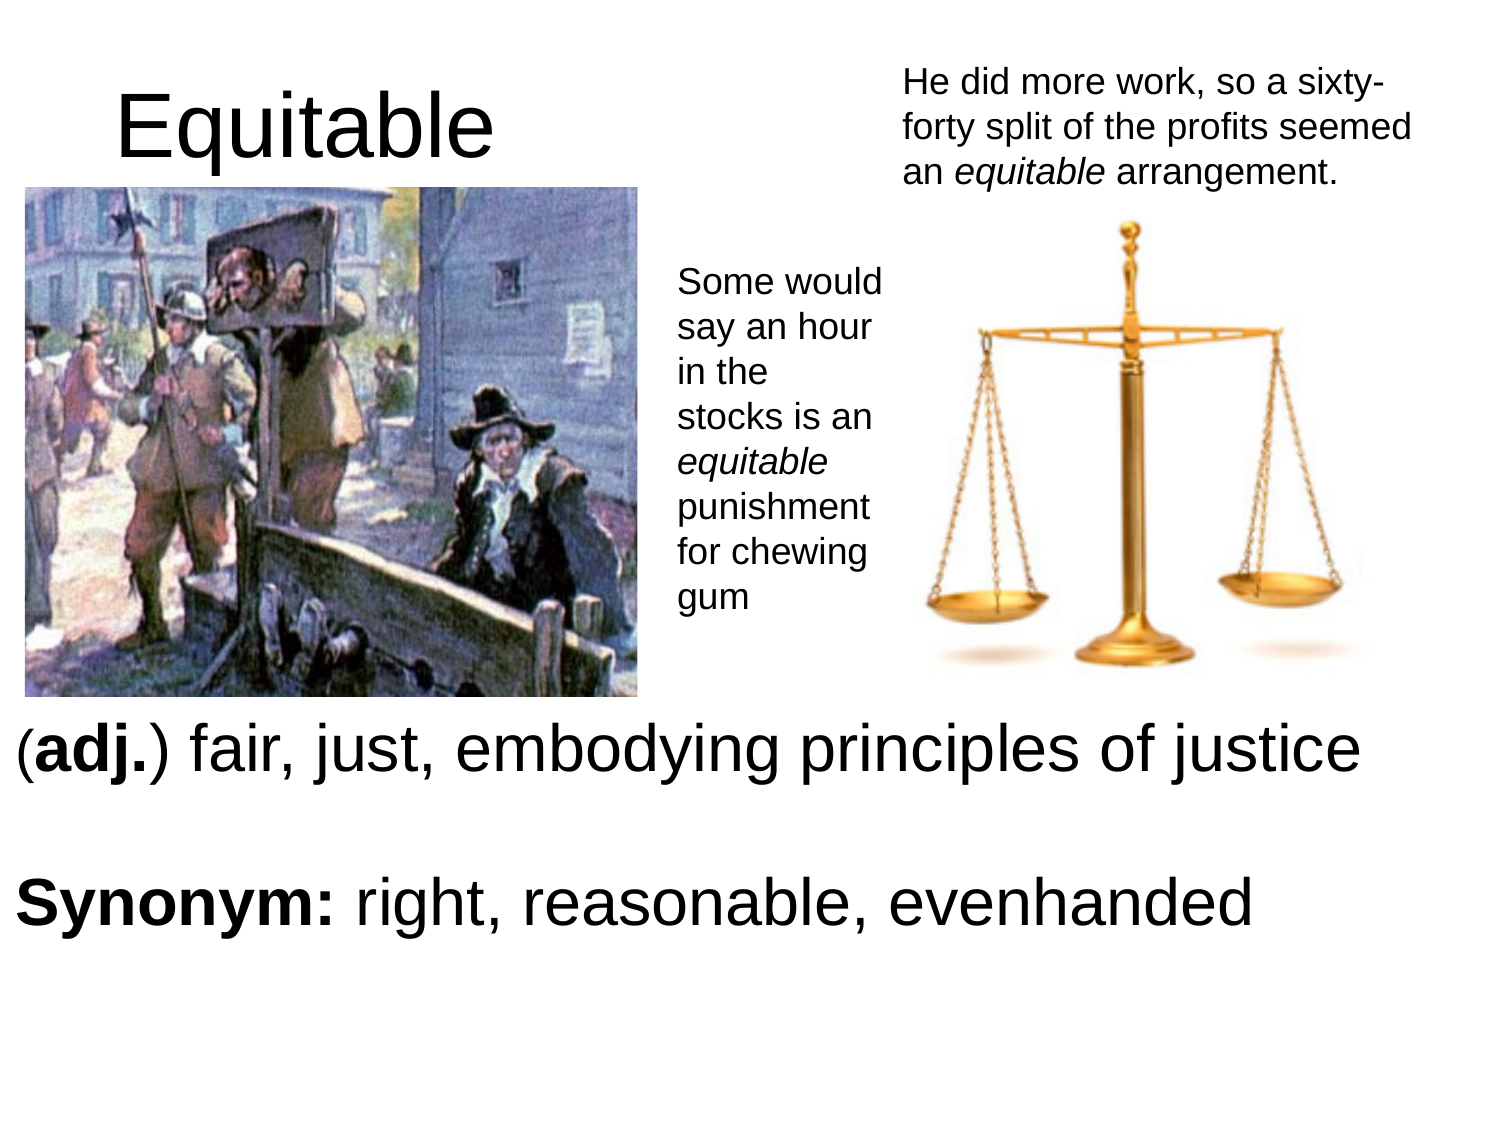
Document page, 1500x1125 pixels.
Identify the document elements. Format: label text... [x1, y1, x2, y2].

picture [912, 199, 1387, 709]
subtitle (adj.) fair, just, embodying principles of justice Synonym: right, reasonable, evenhanded [0, 712, 1500, 1125]
title Equitable [0, 0, 638, 242]
text_box Some would say an hour in the stocks is an equitable punishment for chewing gum [662, 249, 900, 625]
text_box He did more work, so a sixty-forty split of the profits seemed an equitable arrangement. [887, 49, 1463, 200]
picture [24, 187, 638, 697]
